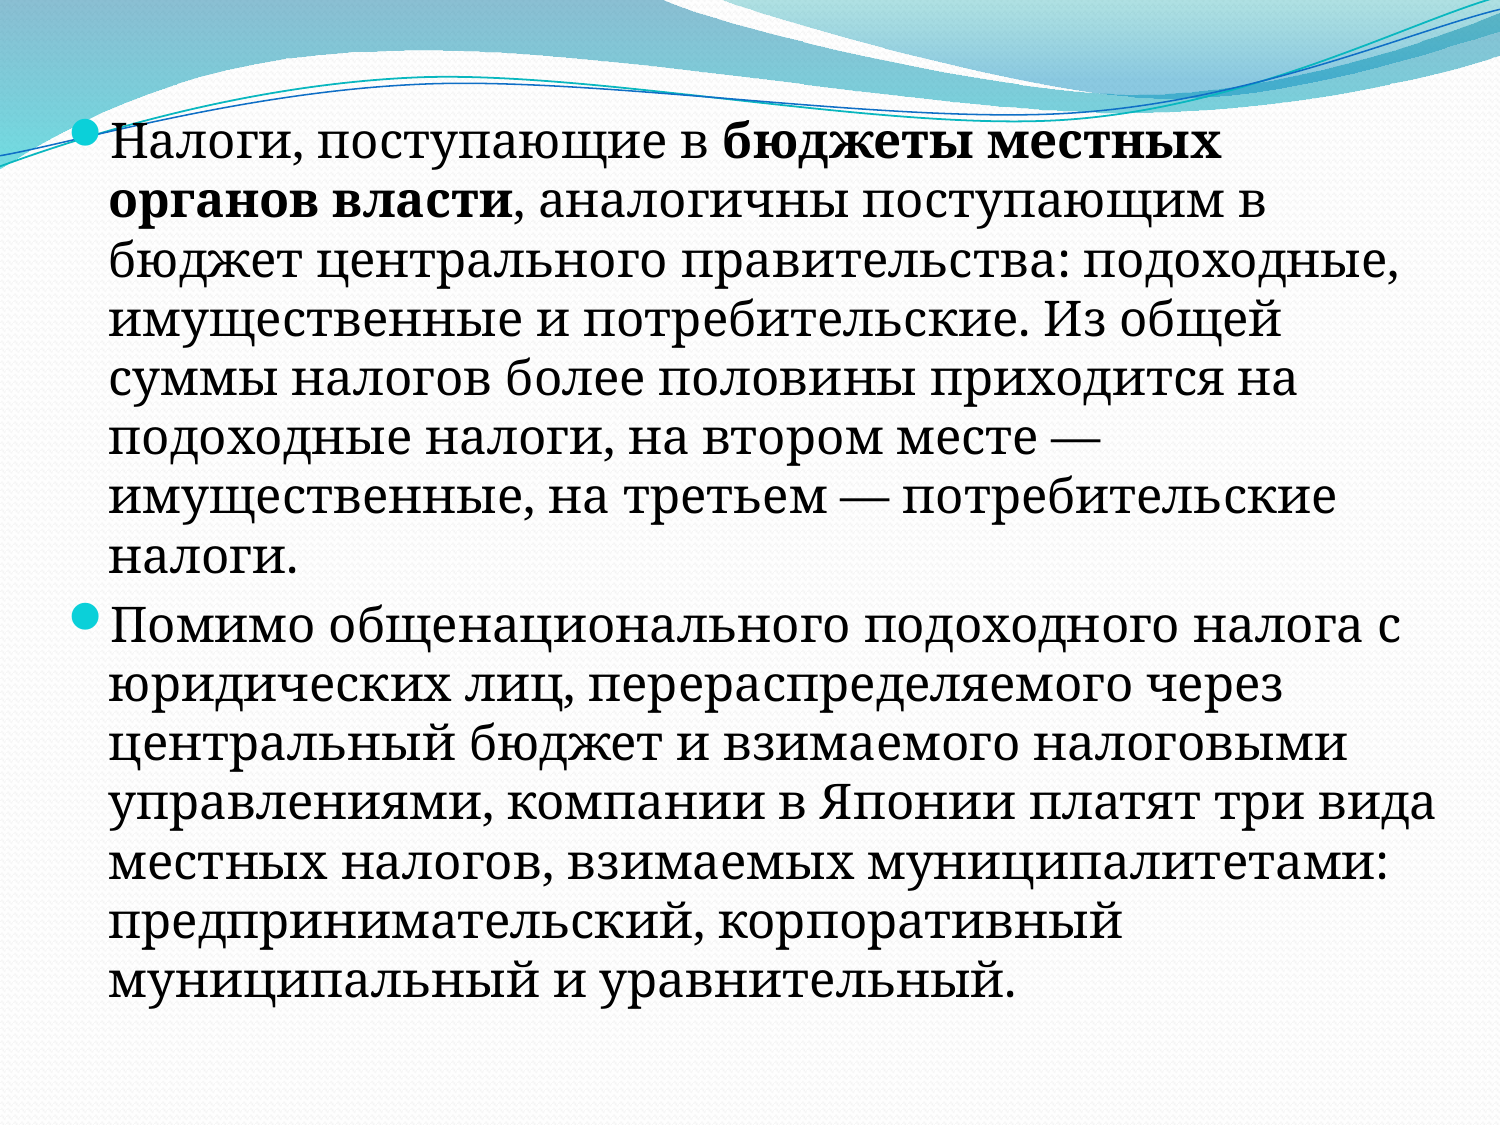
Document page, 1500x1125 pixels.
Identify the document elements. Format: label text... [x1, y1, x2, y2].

list Налоги, поступающие в бюджеты местных органов власти, аналогичны поступающим в бюджет центрального правительства: подоходные, имущественные и потребительские. Из общей суммы налогов более половины приходится на подоходные налоги, на втором месте — имущественные, на третьем — потребительские налоги. Помимо общенационального подоходного налога с юридических лиц, перераспределяемого через центральный бюджет и взимаемого налоговыми управлениями, компании в Японии платят три вида местных налогов, взимаемых муниципалитетами: предпринимательский, корпоративный муниципальный и уравнительный. [53, 101, 1459, 1035]
